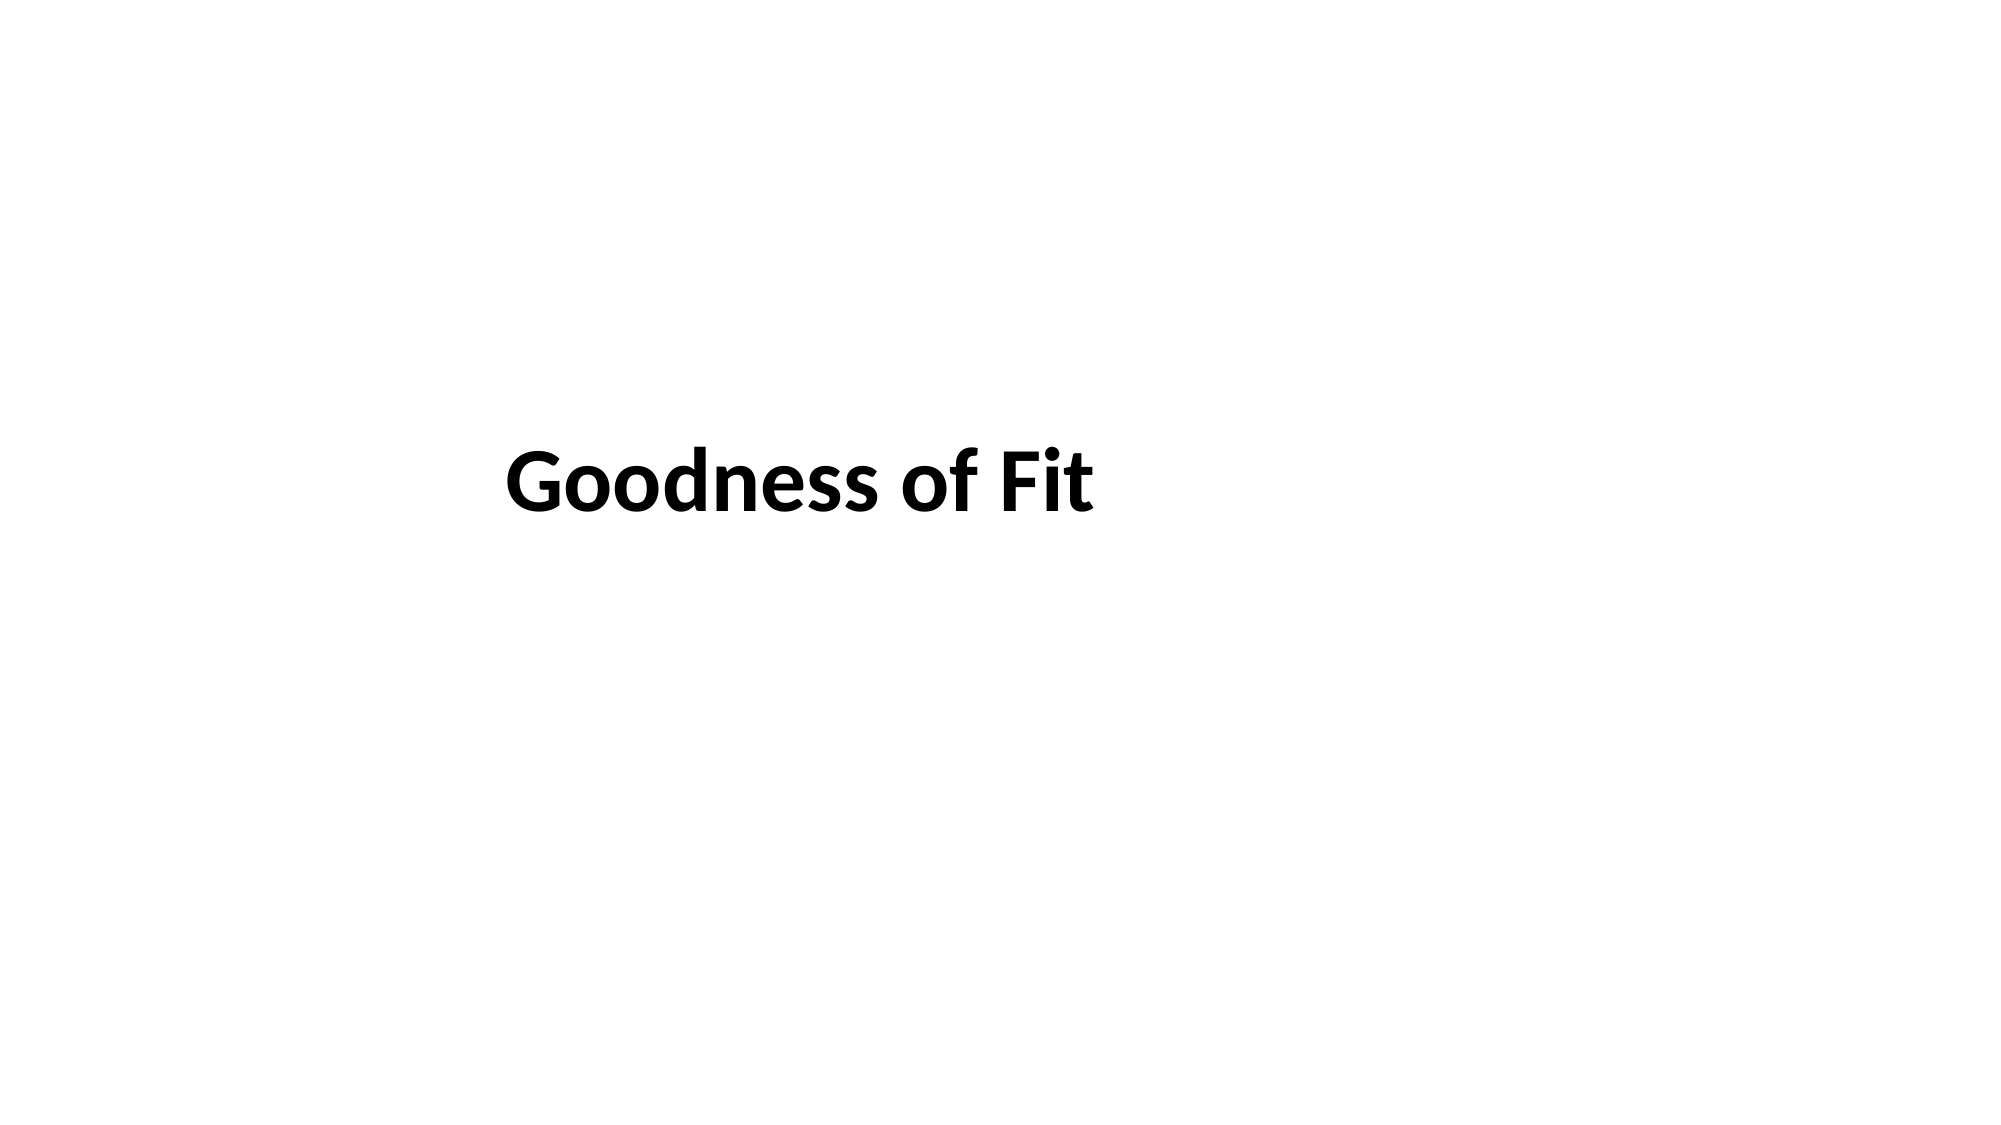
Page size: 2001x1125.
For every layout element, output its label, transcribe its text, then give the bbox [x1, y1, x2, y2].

title Goodness of Fit [490, 372, 1268, 591]
